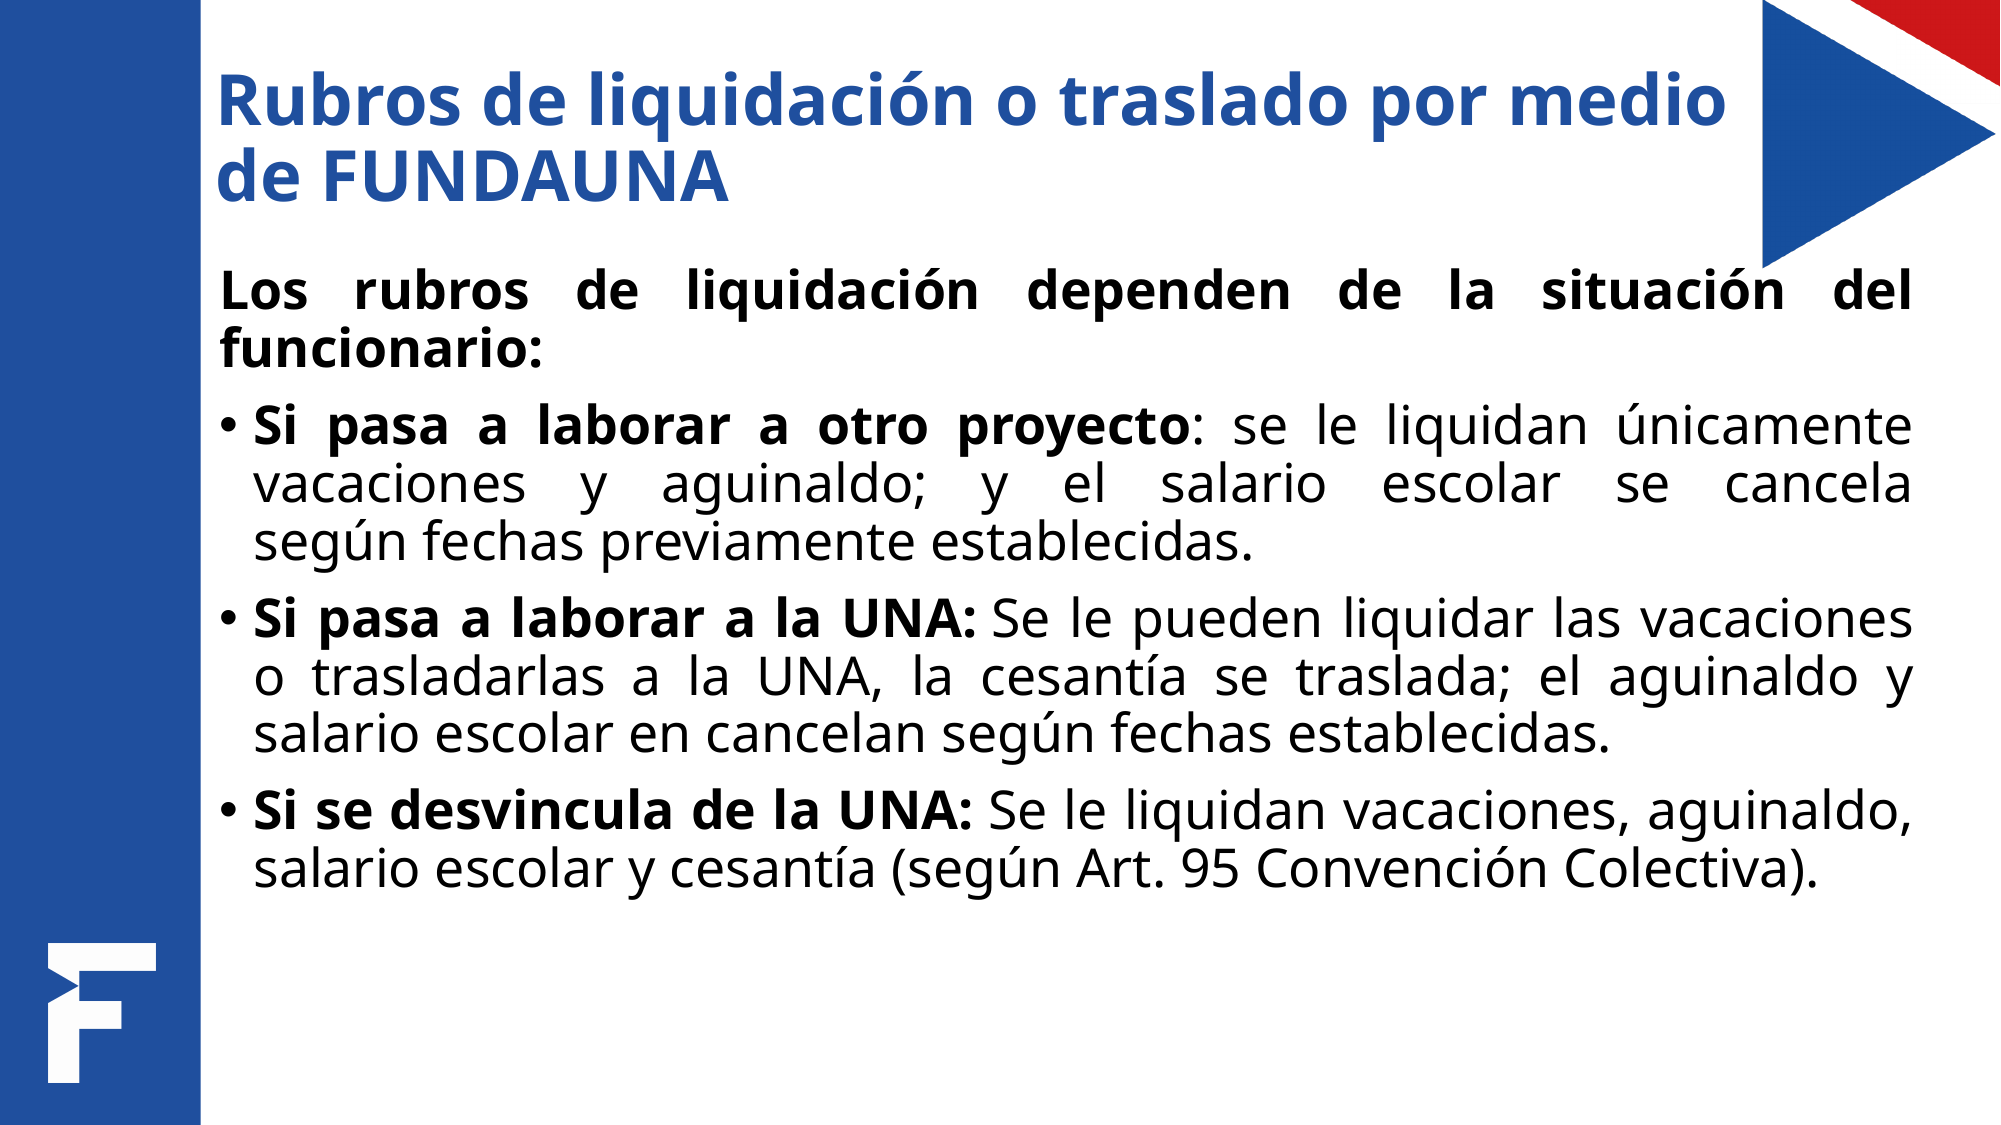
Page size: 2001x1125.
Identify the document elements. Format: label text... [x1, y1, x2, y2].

picture [48, 942, 156, 1084]
picture [1749, 0, 2000, 275]
title Rubros de liquidación o traslado por medio de FUNDAUNA [202, 56, 1749, 274]
list Los rubros de liquidación dependen de la situación del funcionario: Si pasa a laborar a otro proyecto: se le liquidan únicamente vacaciones y aguinaldo; y el salario escolar se cancela según fechas previamente establecidas. Si pasa a laborar a la UNA: Se le pueden liquidar las vacaciones o trasladarlas a la UNA, la cesantía se traslada; el aguinaldo y salario escolar en cancelan según fechas establecidas. Si se desvincula de la UNA: Se le liquidan vacaciones, aguinaldo, salario escolar y cesantía (según Art. 95 Convención Colectiva). [204, 256, 1930, 970]
text_box [0, 0, 202, 1125]
